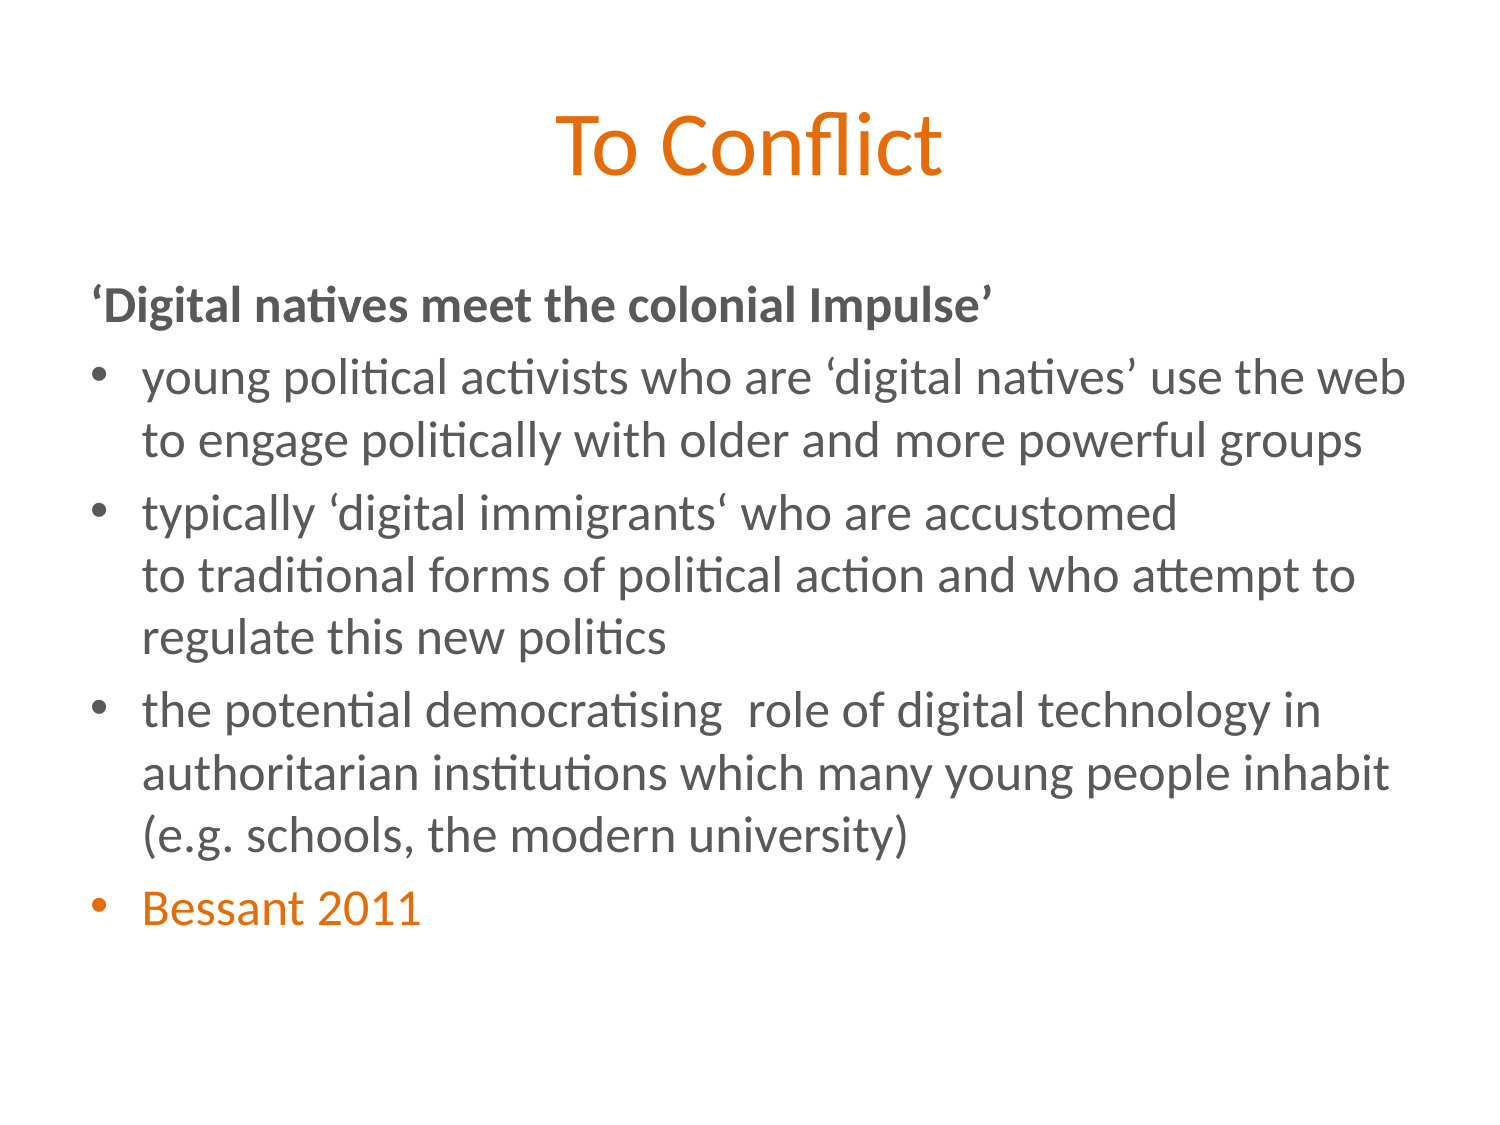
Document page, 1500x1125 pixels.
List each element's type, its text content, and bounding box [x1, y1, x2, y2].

title To Conflict [75, 45, 1425, 233]
list ‘Digital natives meet the colonial Impulse’ young political activists who are ‘digital natives’ use the web to engage politically with older and more powerful groups typically ‘digital immigrants‘ who are accustomed to traditional forms of political action and who attempt to regulate this new politics the potential democratising role of digital technology in authoritarian institutions which many young people inhabit (e.g. schools, the modern university) Bessant 2011 [75, 262, 1425, 1005]
